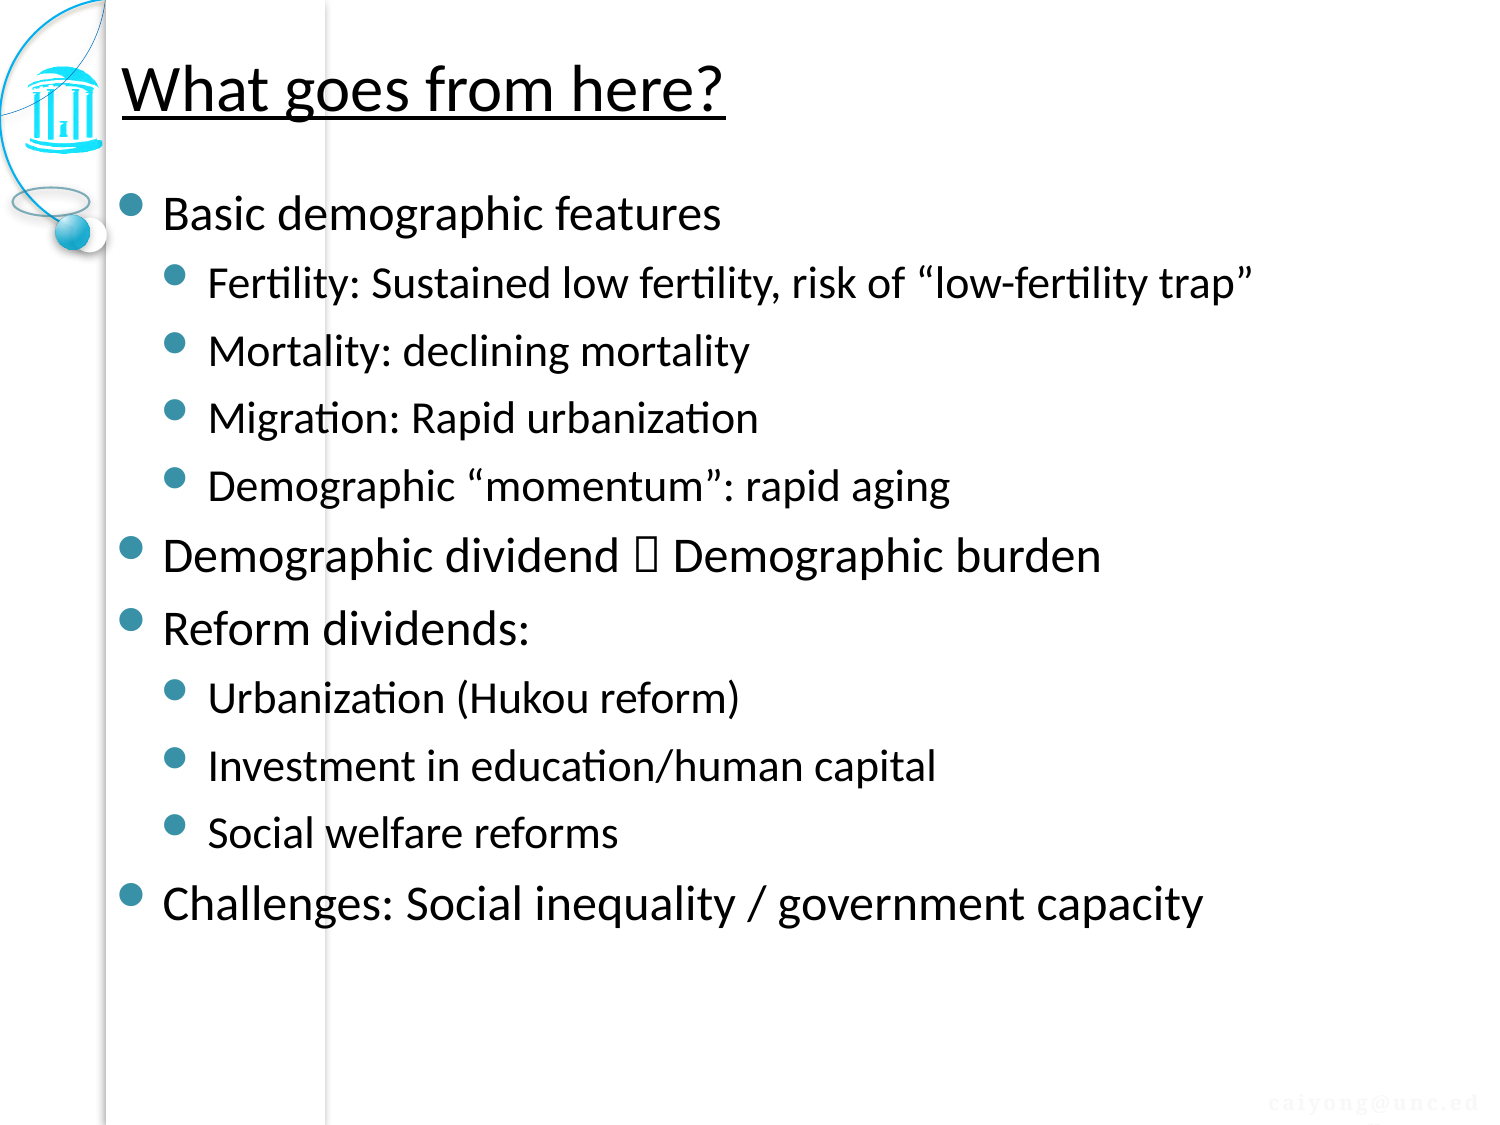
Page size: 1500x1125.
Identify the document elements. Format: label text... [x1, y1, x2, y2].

picture [23, 62, 106, 157]
list Basic demographic features Fertility: Sustained low fertility, risk of “low-fertility trap” Mortality: declining mortality Migration: Rapid urbanization Demographic “momentum”: rapid aging Demographic dividend  Demographic burden Reform dividends: Urbanization (Hukou reform) Investment in education/human capital Social welfare reforms Challenges: Social inequality / government capacity [87, 172, 1466, 1063]
title What goes from here? [106, 0, 1448, 170]
picture [23, 62, 80, 107]
